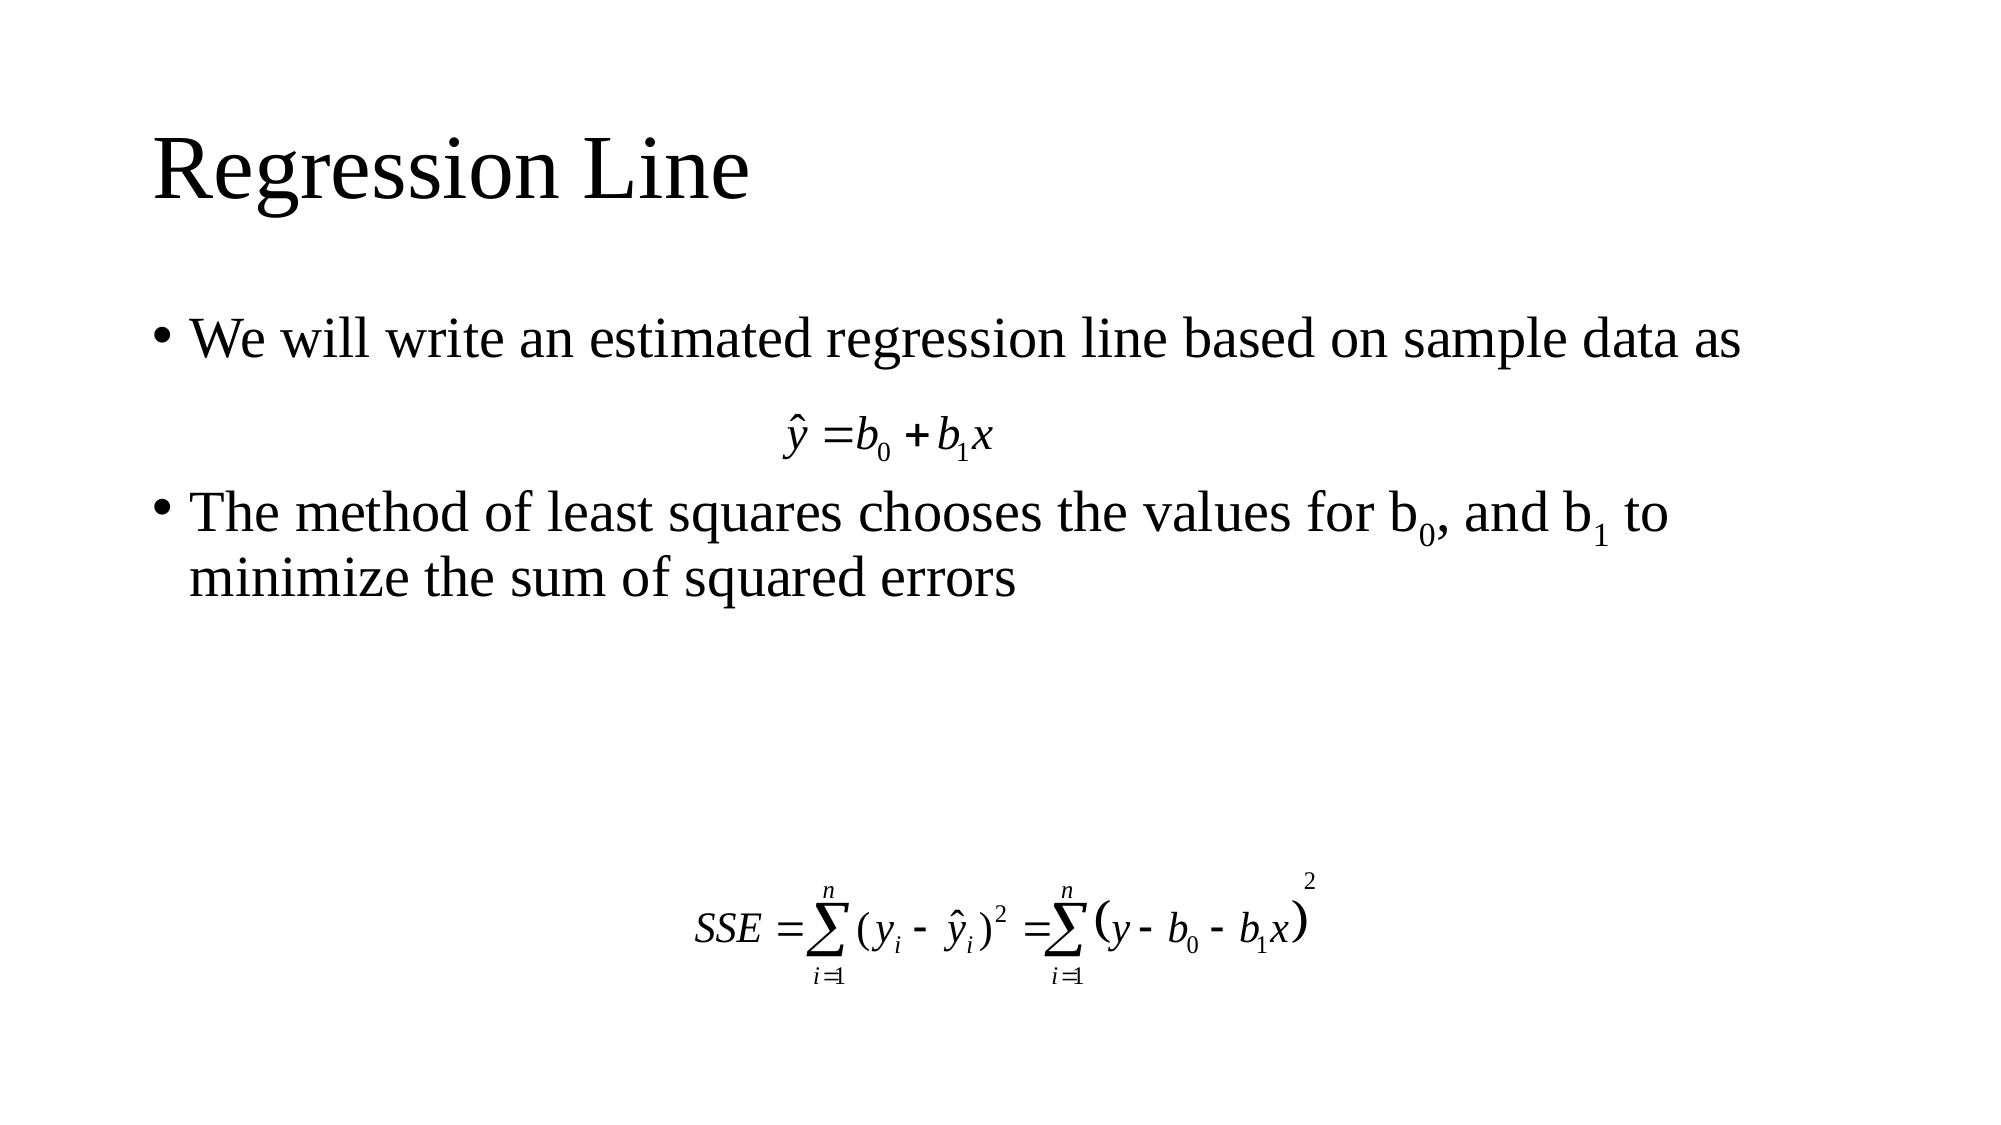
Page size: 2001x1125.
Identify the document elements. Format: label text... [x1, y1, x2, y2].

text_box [687, 862, 1325, 994]
list We will write an estimated regression line based on sample data as The method of least squares chooses the values for b0, and b1 to minimize the sum of squared errors [137, 299, 1863, 1014]
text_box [774, 401, 1000, 474]
title Regression Line [137, 59, 1863, 278]
